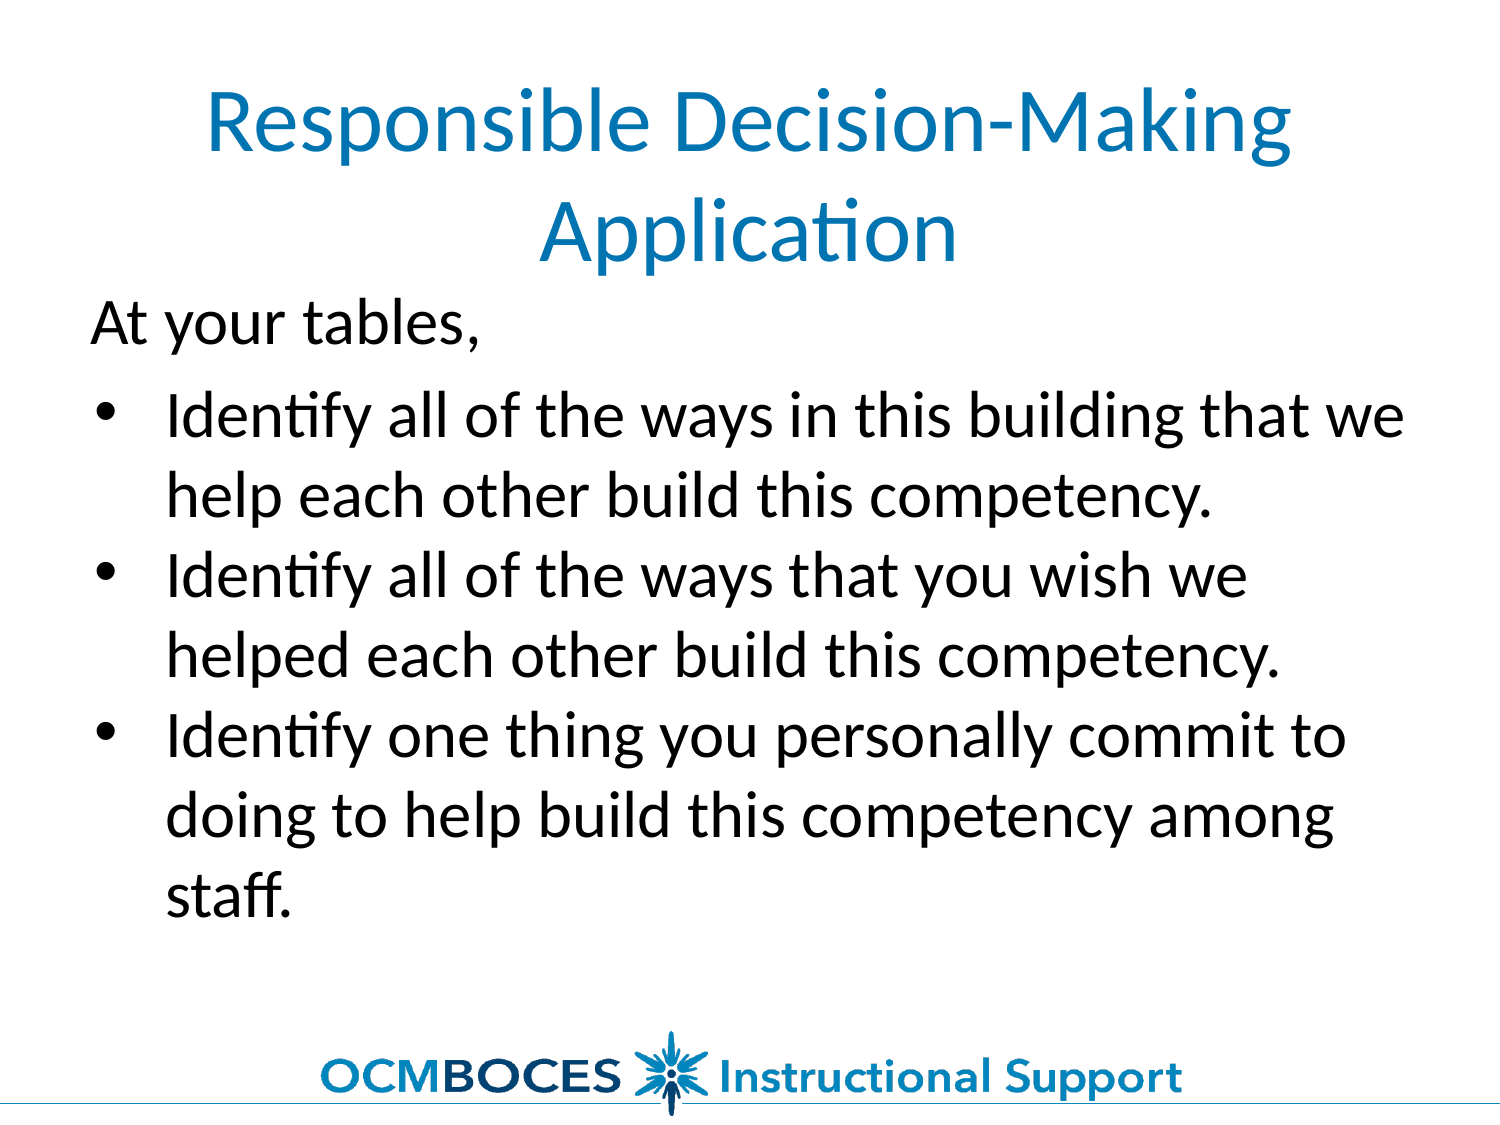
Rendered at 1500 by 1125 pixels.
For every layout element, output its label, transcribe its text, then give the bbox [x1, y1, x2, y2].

title Responsible Decision-Making Application [75, 45, 1425, 233]
list At your tables, Identify all of the ways in this building that we help each other build this competency. Identify all of the ways that you wish we helped each other build this competency. Identify one thing you personally commit to doing to help build this competency among staff. [75, 262, 1425, 1005]
picture [0, 1031, 1500, 1116]
picture [1067, 1075, 1079, 1087]
